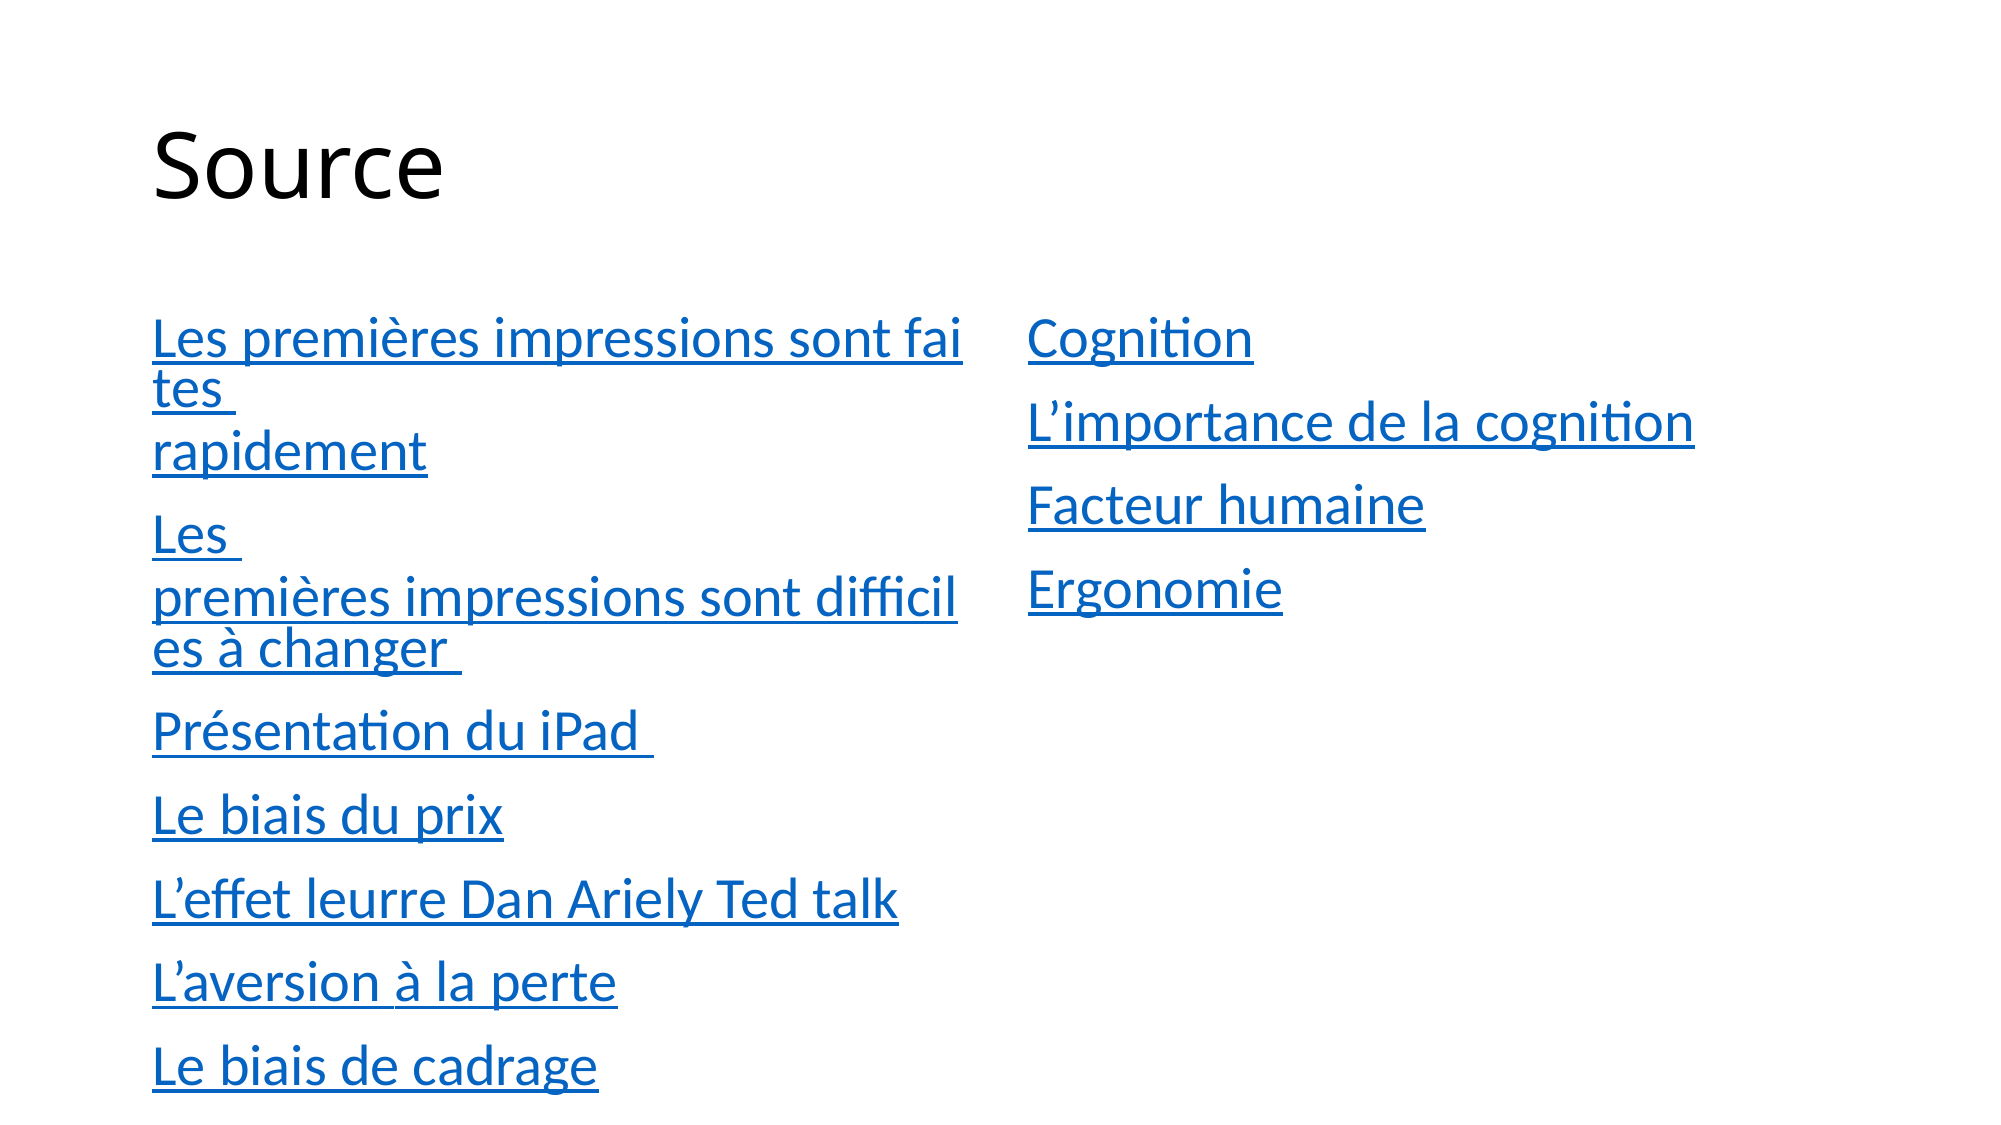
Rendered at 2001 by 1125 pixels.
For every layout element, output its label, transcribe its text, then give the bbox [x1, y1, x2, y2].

list Les premières impressions sont faites rapidement Les premières impressions sont difficiles à changer Présentation du iPad Le biais du prix L’effet leurre Dan Ariely Ted talk L’aversion à la perte Le biais de cadrage [137, 299, 988, 1014]
title Source [137, 59, 1863, 278]
list Cognition L’importance de la cognition Facteur humaine Ergonomie [1012, 299, 1863, 1014]
